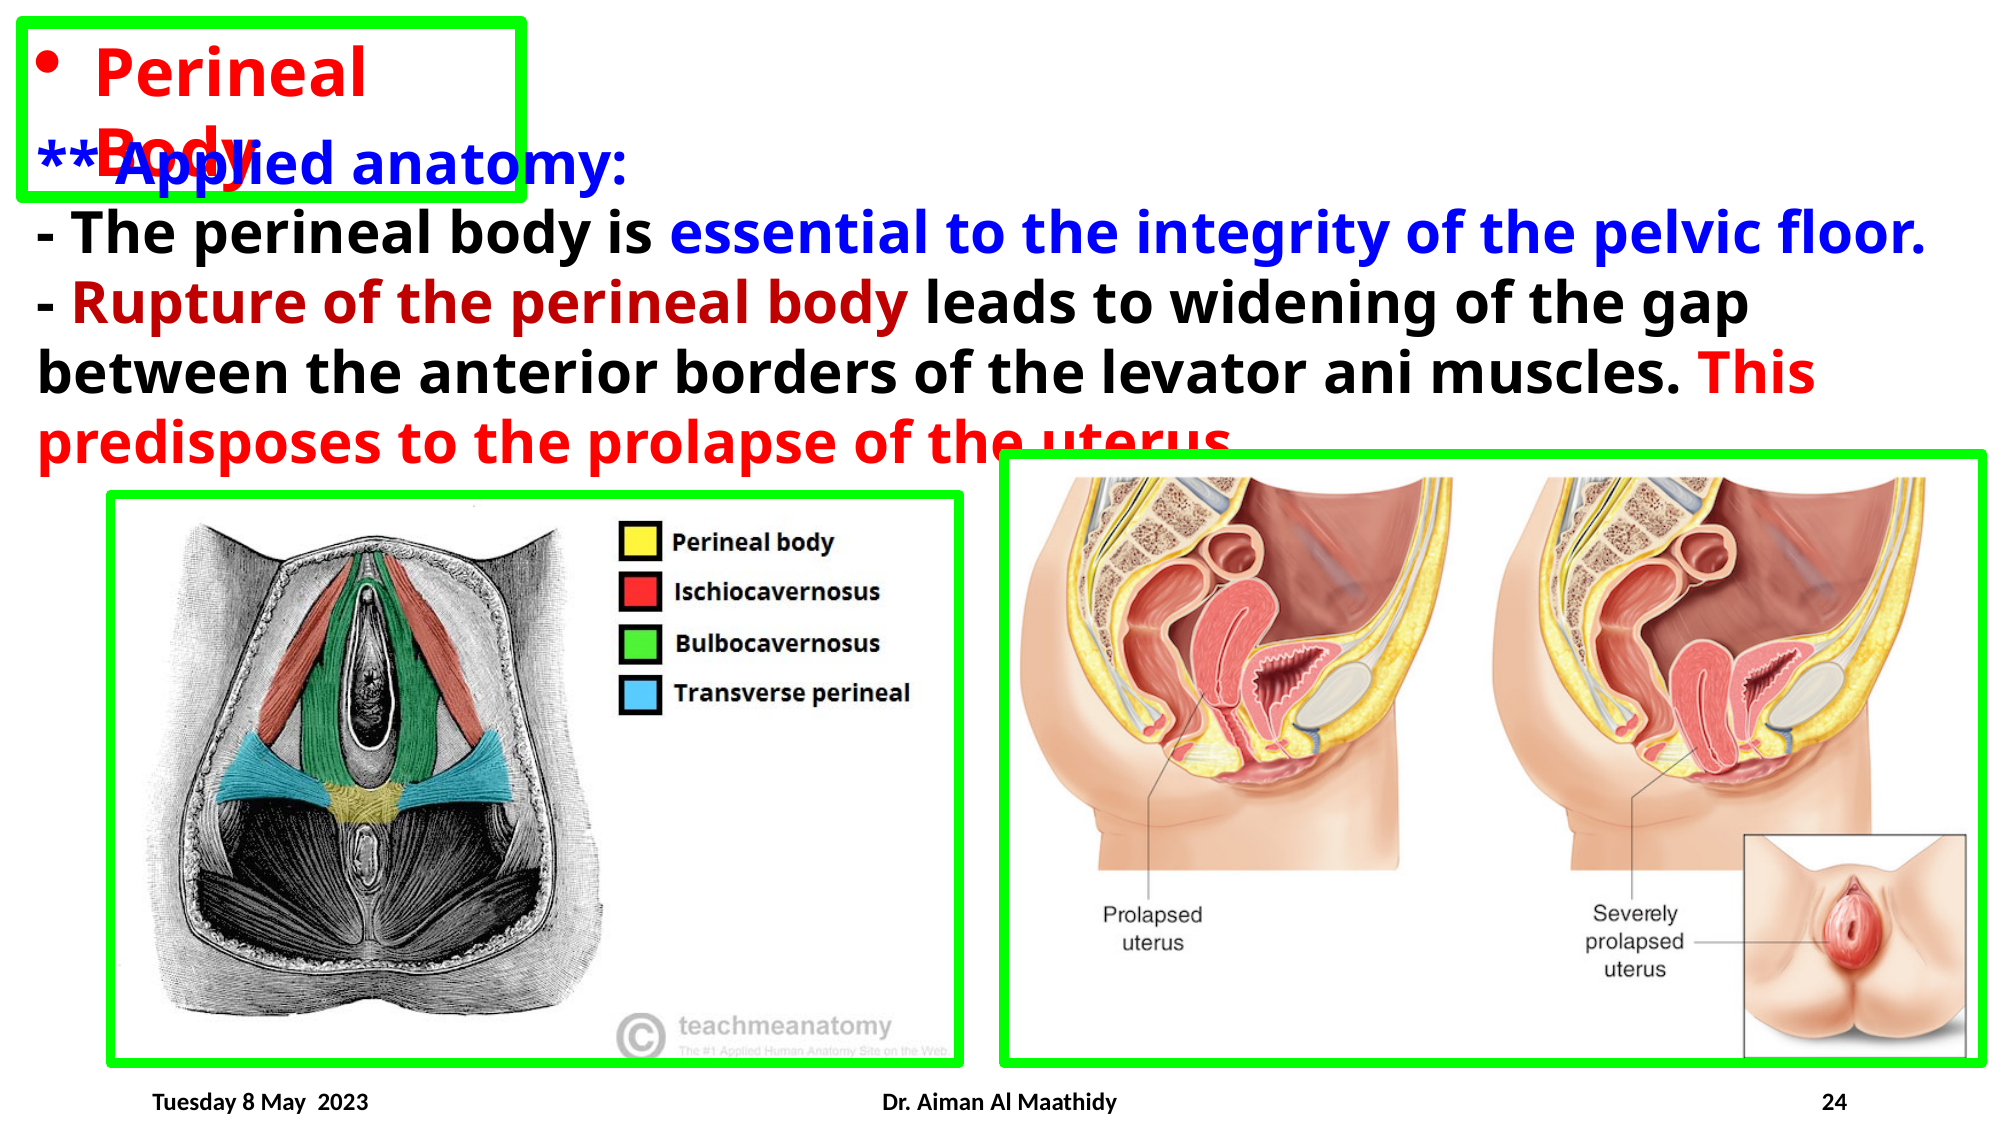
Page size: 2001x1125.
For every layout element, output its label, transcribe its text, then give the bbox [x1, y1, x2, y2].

picture [1008, 458, 1978, 1059]
text_box ** Applied anatomy: - The perineal body is essential to the integrity of the pelvic floor. - Rupture of the perineal body leads to widening of the gap between the anterior borders of the levator ani muscles. This predisposes to the prolapse of the uterus. [22, 118, 1978, 483]
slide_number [137, 1070, 588, 1125]
footer Dr. Aiman Al Maathidy [662, 1070, 1338, 1125]
slide_number 24 [1412, 1070, 1863, 1125]
text_box Perineal Body [22, 22, 522, 118]
picture [115, 498, 955, 1059]
